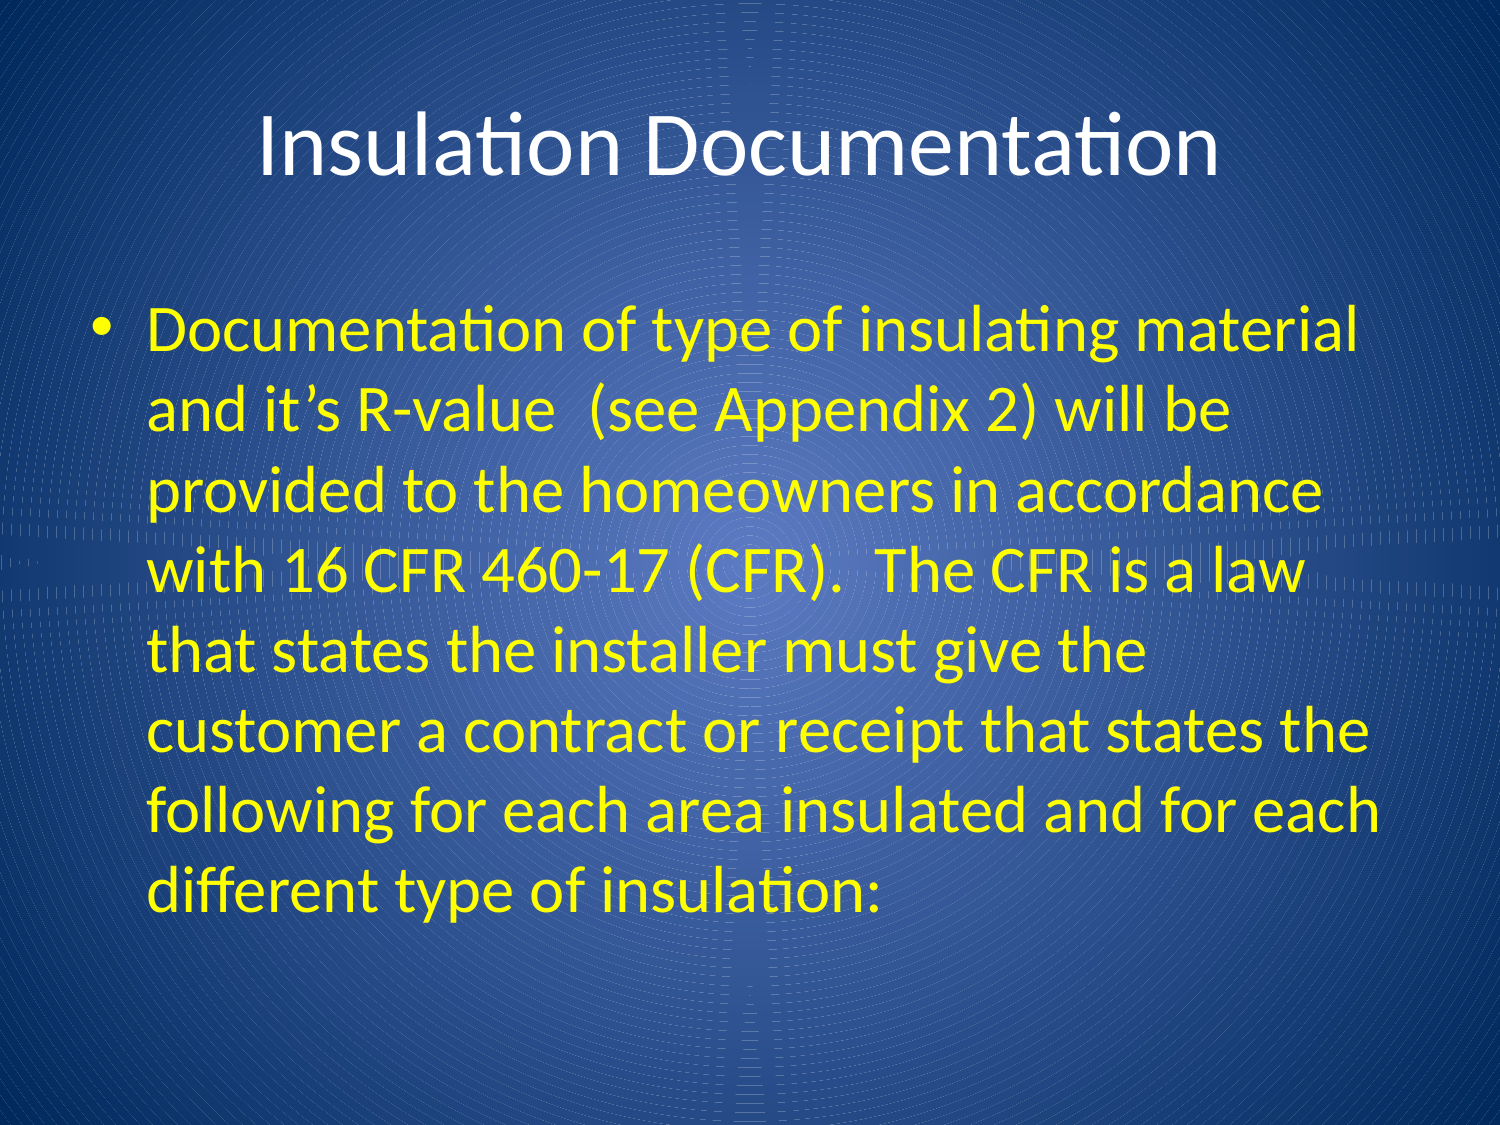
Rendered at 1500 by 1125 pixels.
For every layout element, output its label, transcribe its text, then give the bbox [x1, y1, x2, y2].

list Documentation of type of insulating material and it’s R-value (see Appendix 2) will be provided to the homeowners in accordance with 16 CFR 460-17 (CFR). The CFR is a law that states the installer must give the customer a contract or receipt that states the following for each area insulated and for each different type of insulation: [75, 277, 1425, 1005]
title Insulation Documentation [75, 45, 1425, 233]
